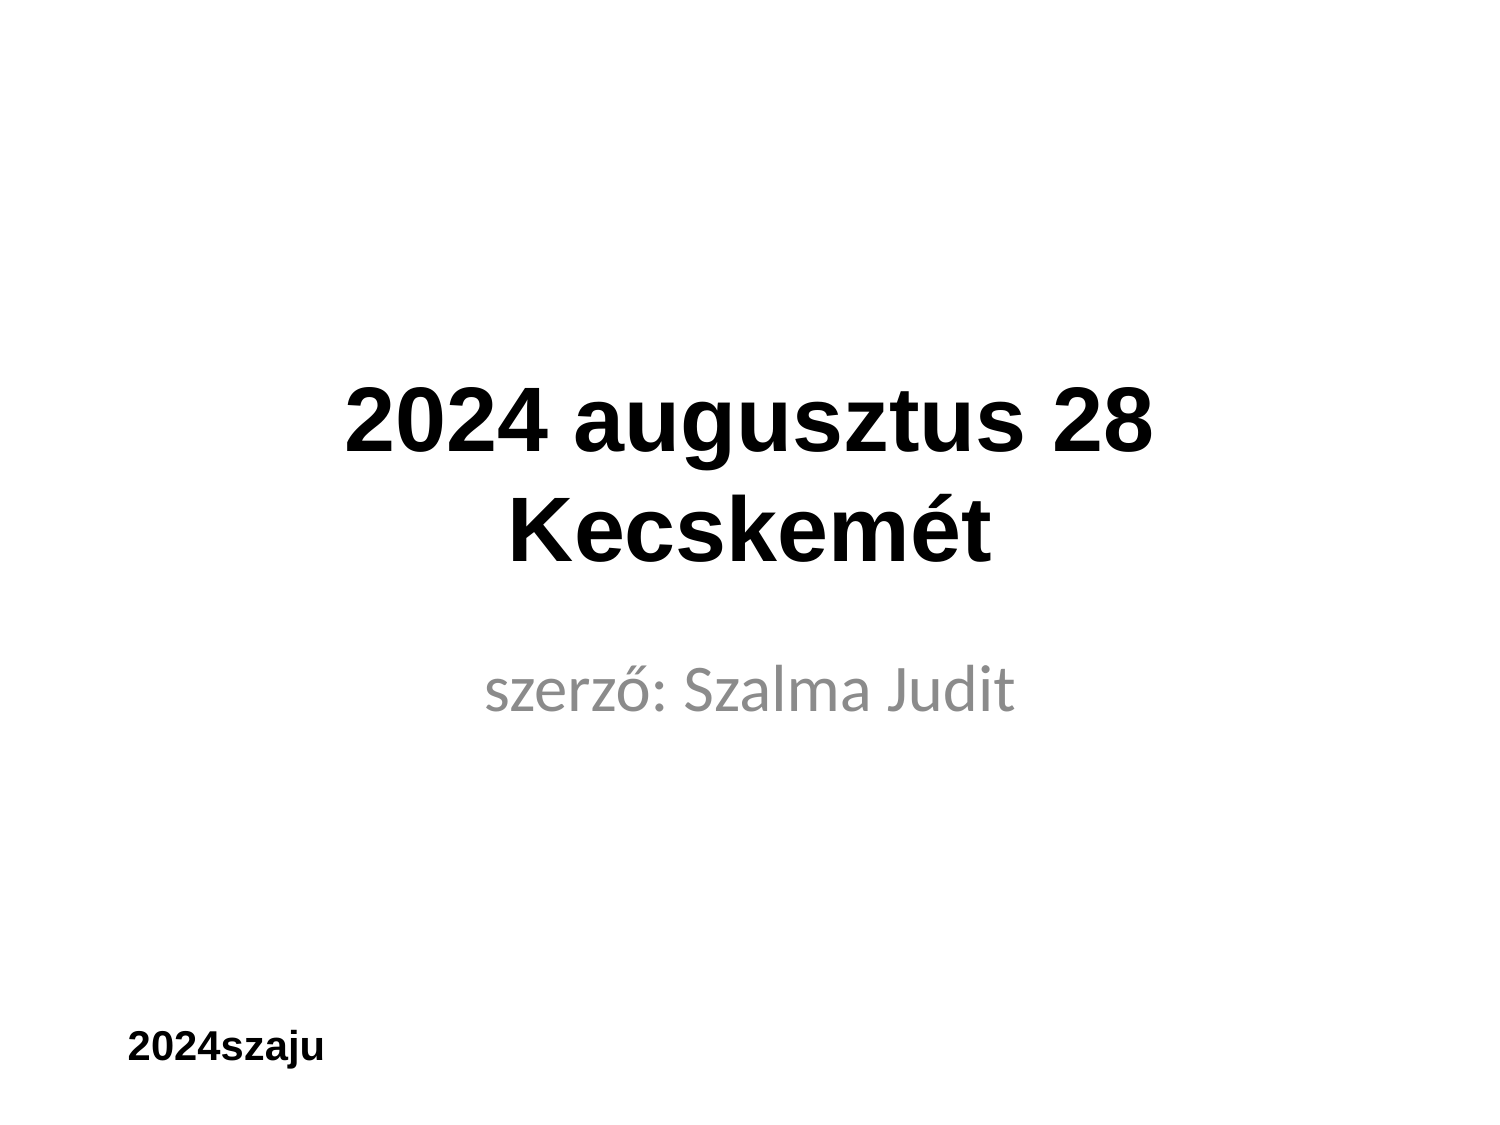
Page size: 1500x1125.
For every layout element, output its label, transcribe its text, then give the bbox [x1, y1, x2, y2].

title 2024 augusztus 28 Kecskemét [112, 349, 1388, 591]
subtitle szerző: Szalma Judit [225, 637, 1275, 925]
text_box 2024szaju [112, 1011, 341, 1077]
